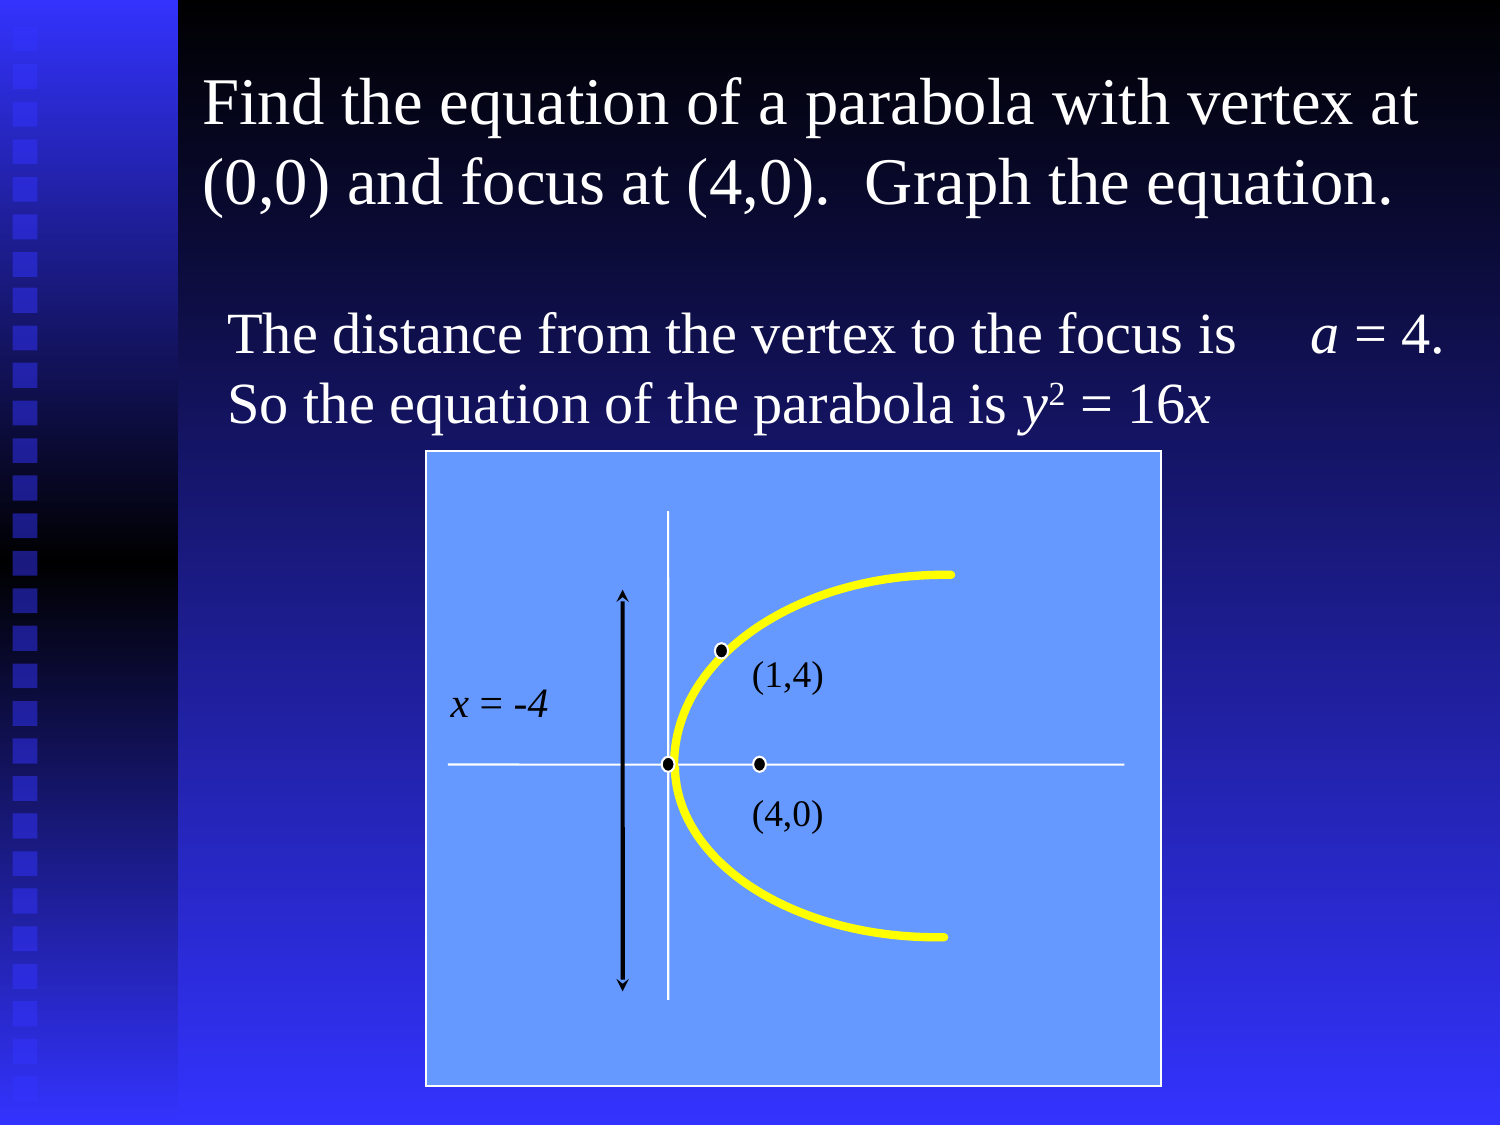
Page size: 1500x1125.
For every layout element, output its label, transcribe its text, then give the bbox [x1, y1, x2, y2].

text_box Find the equation of a parabola with vertex at (0,0) and focus at (4,0). Graph the equation. [187, 49, 1463, 225]
text_box The distance from the vertex to the focus is a = 4. So the equation of the parabola is y2 = 16x [212, 287, 1500, 443]
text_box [424, 450, 1162, 1087]
